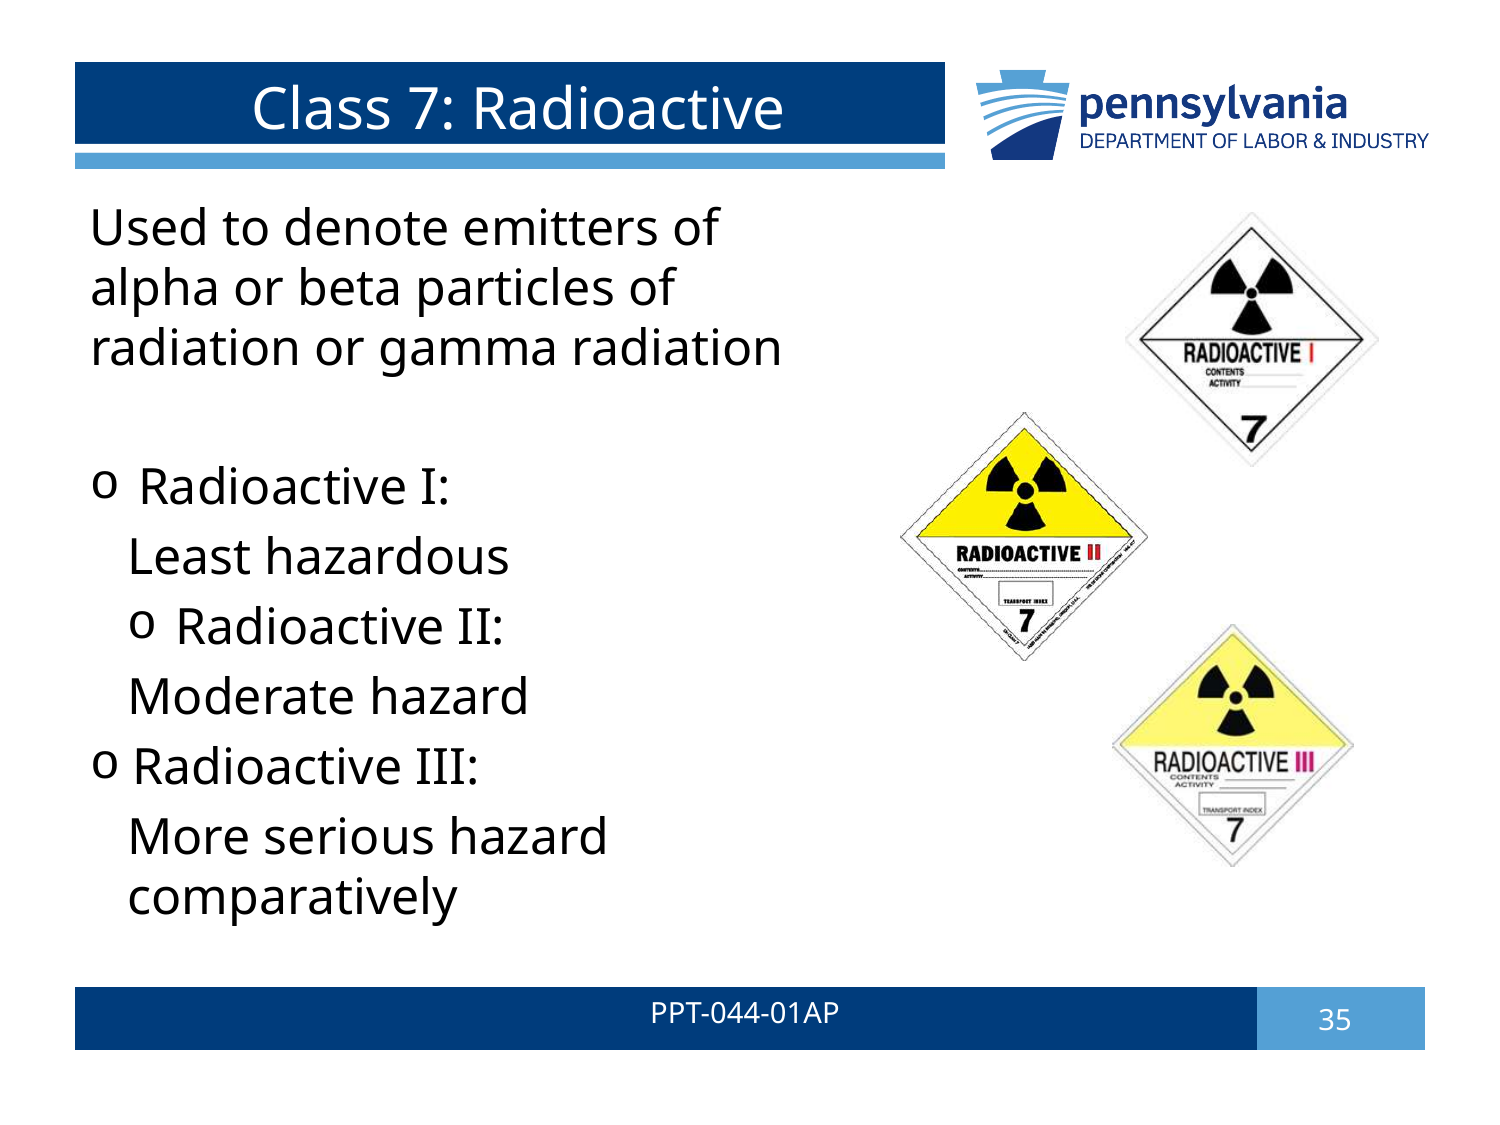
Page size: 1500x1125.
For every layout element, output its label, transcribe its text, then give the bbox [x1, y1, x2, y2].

picture [74, 987, 1426, 1051]
picture [74, 62, 1430, 170]
text_box Used to denote emitters of alpha or beta particles of radiation or gamma radiation Radioactive I: Least hazardous Radioactive II: Moderate hazard Radioactive III: More serious hazard comparatively [75, 187, 875, 963]
picture [899, 212, 1380, 867]
